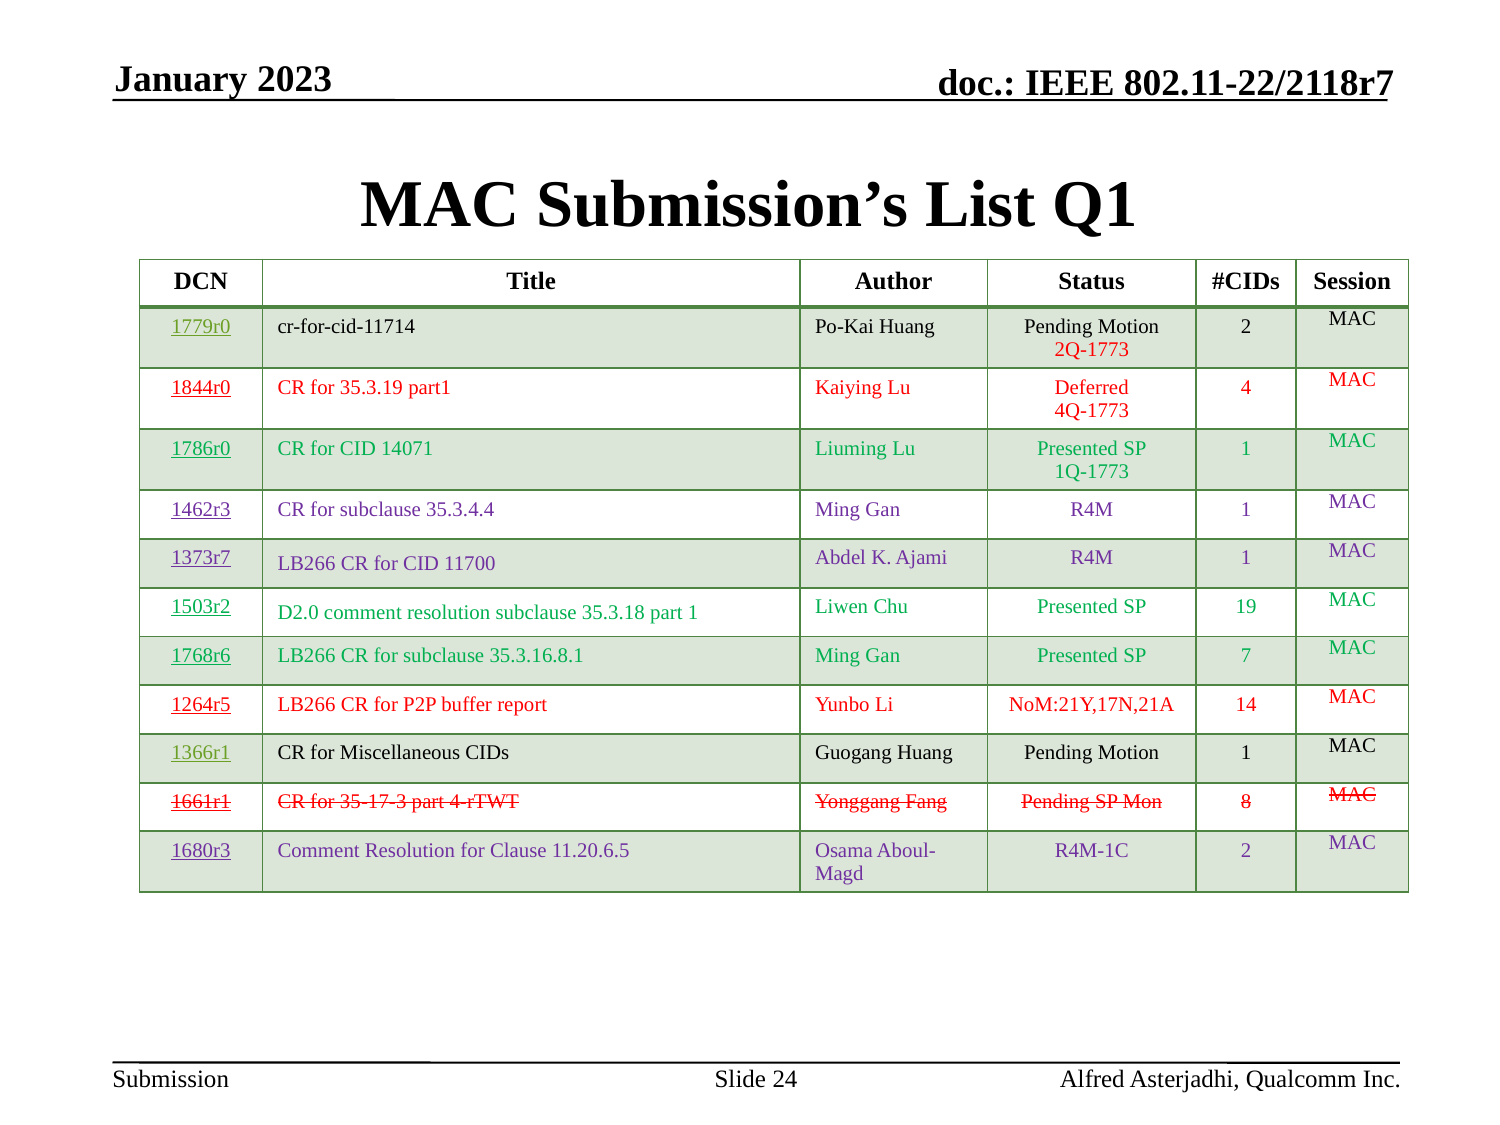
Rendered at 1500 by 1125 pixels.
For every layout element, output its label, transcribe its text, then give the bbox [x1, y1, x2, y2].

table_cell 1768r6 [140, 637, 262, 684]
table_cell 1366r1 [140, 735, 262, 782]
table_header Title [263, 260, 799, 305]
table_cell 14 [1197, 686, 1295, 733]
table_cell 1 [1197, 540, 1295, 587]
table_cell 1462r3 [140, 491, 262, 538]
table_cell MAC [1297, 430, 1408, 489]
table_cell Yonggang Fang [801, 784, 987, 830]
table_header DCN [140, 260, 262, 305]
table_cell Abdel K. Ajami [801, 540, 987, 587]
table_cell MAC [1297, 735, 1408, 782]
table_cell MAC [1297, 784, 1408, 830]
table_cell MAC [1297, 686, 1408, 733]
table_cell R4M [988, 540, 1195, 587]
table_cell cr-for-cid-11714 [263, 309, 799, 367]
table_cell Po-Kai Huang [801, 309, 987, 367]
table_cell NoM:21Y,17N,21A [988, 686, 1195, 733]
table_cell Deferred 4Q-1773 [988, 369, 1195, 428]
table_cell 7 [1197, 637, 1295, 684]
table_cell Presented SP [988, 637, 1195, 684]
table_header Session [1297, 260, 1408, 305]
table_cell LB266 CR for P2P buffer report [263, 686, 799, 733]
table_cell 1786r0 [140, 430, 262, 489]
table_cell Pending SP Mon [988, 784, 1195, 830]
table_cell 1680r3 [140, 832, 262, 891]
table_cell CR for 35-17-3 part 4-rTWT [263, 784, 799, 830]
table_cell MAC [1297, 491, 1408, 538]
table_cell Comment Resolution for Clause 11.20.6.5 [263, 832, 799, 891]
table_header Author [801, 260, 987, 305]
table_cell Guogang Huang [801, 735, 987, 782]
table_cell 1264r5 [140, 686, 262, 733]
table_cell MAC [1297, 540, 1408, 587]
table_cell D2.0 comment resolution subclause 35.3.18 part 1 [263, 589, 799, 636]
table_cell 1844r0 [140, 369, 262, 428]
table_cell MAC [1297, 637, 1408, 684]
table_cell R4M-1C [988, 832, 1195, 891]
table_cell CR for CID 14071 [263, 430, 799, 489]
table_cell MAC [1297, 369, 1408, 428]
table_cell 1779r0 [140, 309, 262, 367]
table_cell LB266 CR for CID 11700 [263, 540, 799, 587]
table_header #CIDs [1197, 260, 1295, 305]
table_cell Ming Gan [801, 637, 987, 684]
table_cell 1373r7 [140, 540, 262, 587]
table_cell Presented SP 1Q-1773 [988, 430, 1195, 489]
table_cell 2 [1197, 309, 1295, 367]
table_cell 1503r2 [140, 589, 262, 636]
table_cell 4 [1197, 369, 1295, 428]
table_cell Yunbo Li [801, 686, 987, 733]
table_cell CR for Miscellaneous CIDs [263, 735, 799, 782]
table_cell 1 [1197, 735, 1295, 782]
table_cell 1 [1197, 430, 1295, 489]
footer Alfred Asterjadhi, Qualcomm Inc. [878, 1061, 1402, 1093]
table_cell CR for subclause 35.3.4.4 [263, 491, 799, 538]
table_cell MAC [1297, 589, 1408, 636]
table_cell LB266 CR for subclause 35.3.16.8.1 [263, 637, 799, 684]
table_cell Osama Aboul-Magd [801, 832, 987, 891]
table_cell 19 [1197, 589, 1295, 636]
table_cell Pending Motion [988, 735, 1195, 782]
table_cell MAC [1297, 309, 1408, 367]
table_header Status [988, 260, 1195, 305]
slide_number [114, 54, 423, 100]
table_cell Pending Motion 2Q-1773 [988, 309, 1195, 367]
table_cell MAC [1297, 832, 1408, 891]
table_cell Presented SP [988, 589, 1195, 636]
table_cell 8 [1197, 784, 1295, 830]
slide_number Slide 24 [712, 1061, 800, 1123]
table_cell 2 [1197, 832, 1295, 891]
table_cell CR for 35.3.19 part1 [263, 369, 799, 428]
table_cell Liwen Chu [801, 589, 987, 636]
table_cell 1 [1197, 491, 1295, 538]
table_cell Liuming Lu [801, 430, 987, 489]
title MAC Submission’s List Q1 [112, 112, 1388, 288]
table_cell Ming Gan [801, 491, 987, 538]
table_cell 1661r1 [140, 784, 262, 830]
table_cell R4M [988, 491, 1195, 538]
table_cell Kaiying Lu [801, 369, 987, 428]
